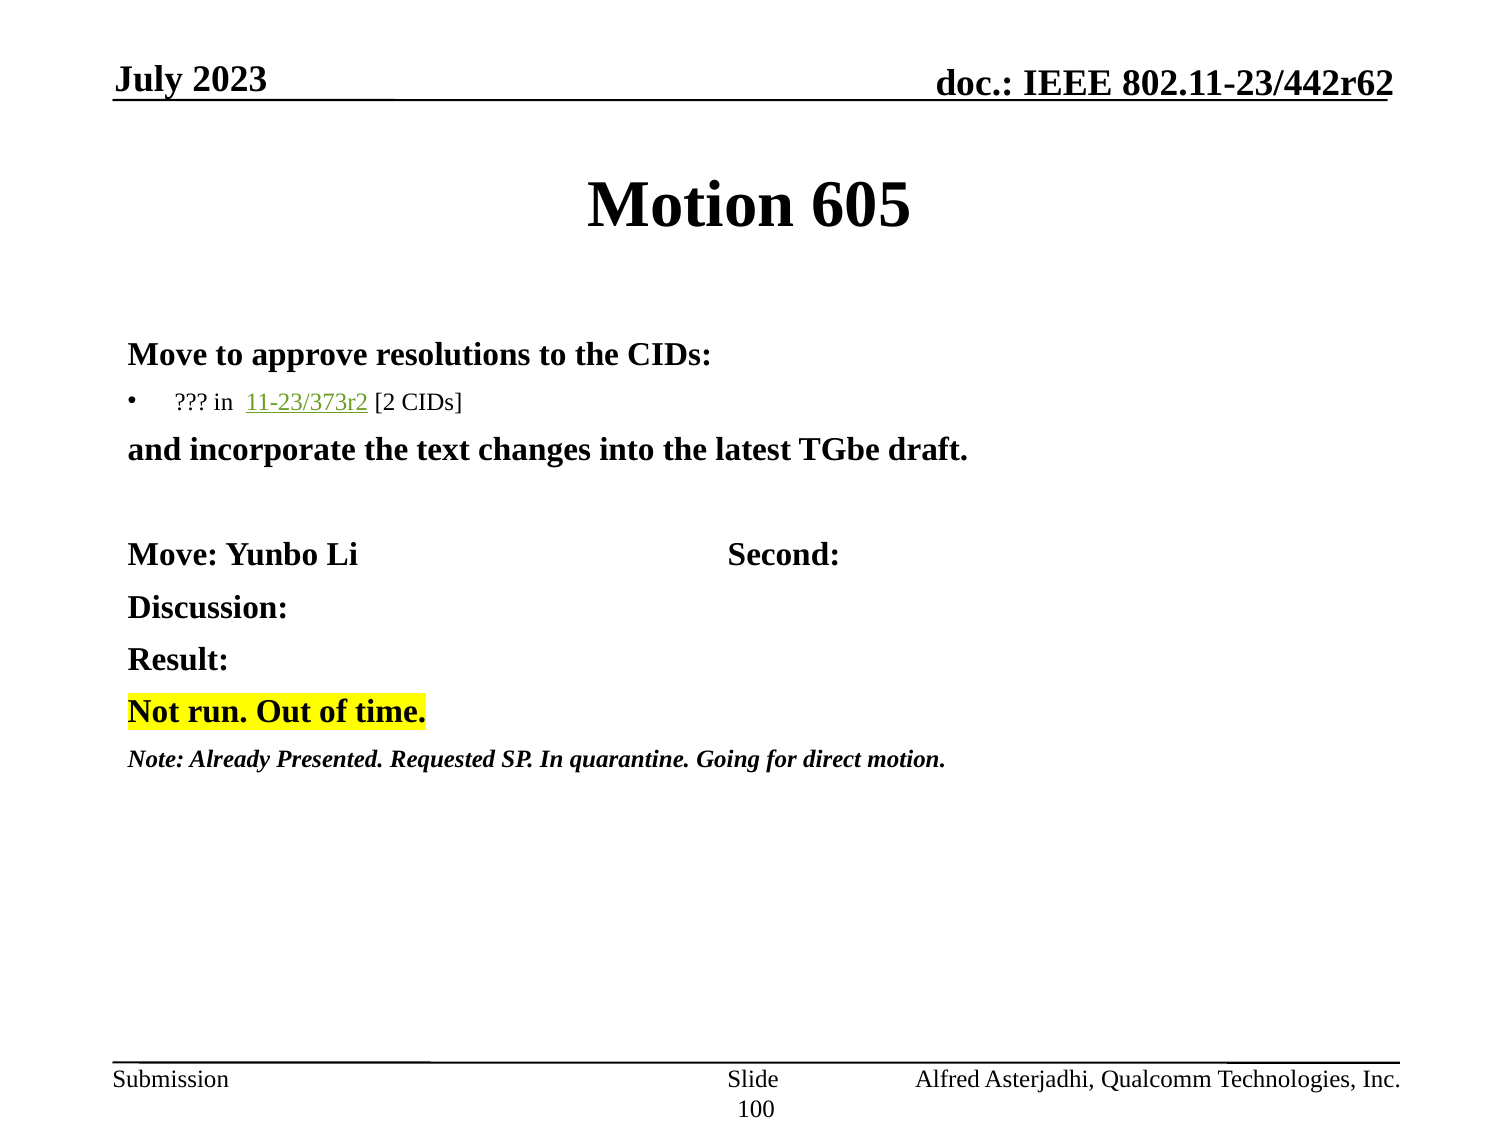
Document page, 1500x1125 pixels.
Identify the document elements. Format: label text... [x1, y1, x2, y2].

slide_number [114, 54, 423, 100]
title Motion 605 [112, 112, 1388, 288]
slide_number Slide 100 [712, 1061, 800, 1123]
footer Alfred Asterjadhi, Qualcomm Technologies, Inc. [878, 1061, 1402, 1093]
list Move to approve resolutions to the CIDs: ??? in 11-23/373r2 [2 CIDs] and incorporate the text changes into the latest TGbe draft. Move: Yunbo Li Second: Discussion: Result: Not run. Out of time. Note: Already Presented. Requested SP. In quarantine. Going for direct motion. [112, 324, 1388, 1063]
